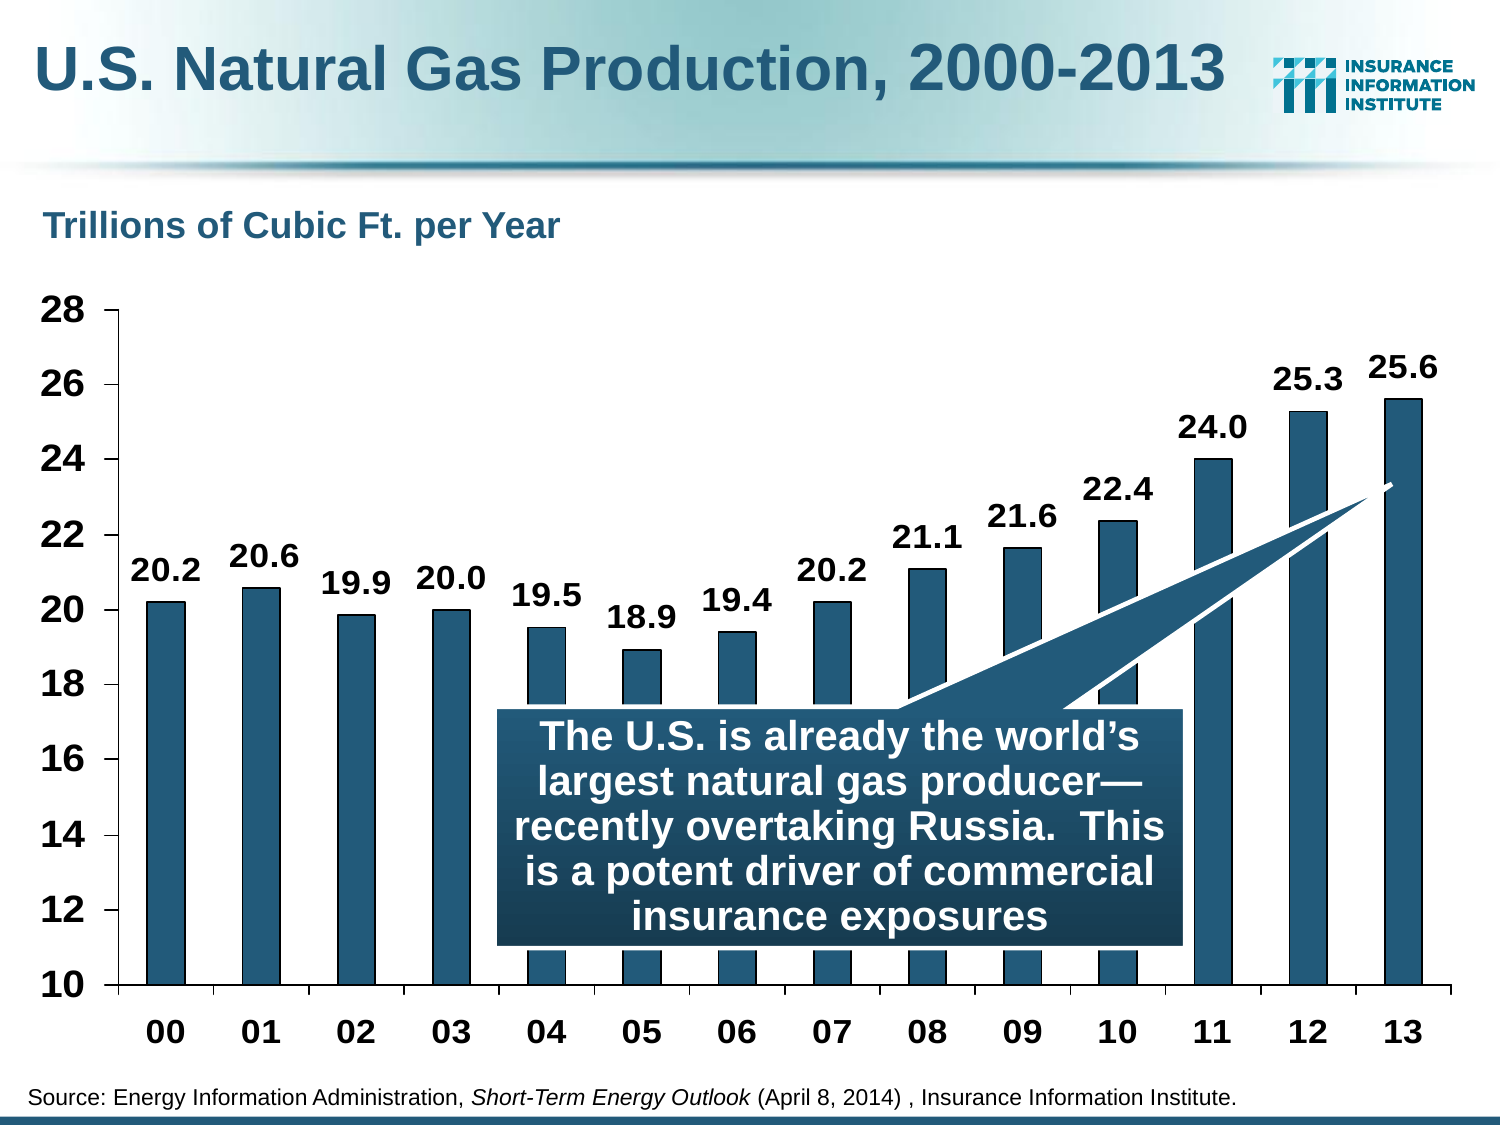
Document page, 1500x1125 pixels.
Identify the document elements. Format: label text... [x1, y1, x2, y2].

text_box Trillions of Cubic Ft. per Year [27, 193, 891, 254]
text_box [9, 254, 1475, 1125]
picture [0, 0, 1500, 189]
title U.S. Natural Gas Production, 2000-2013 [27, 0, 1240, 138]
